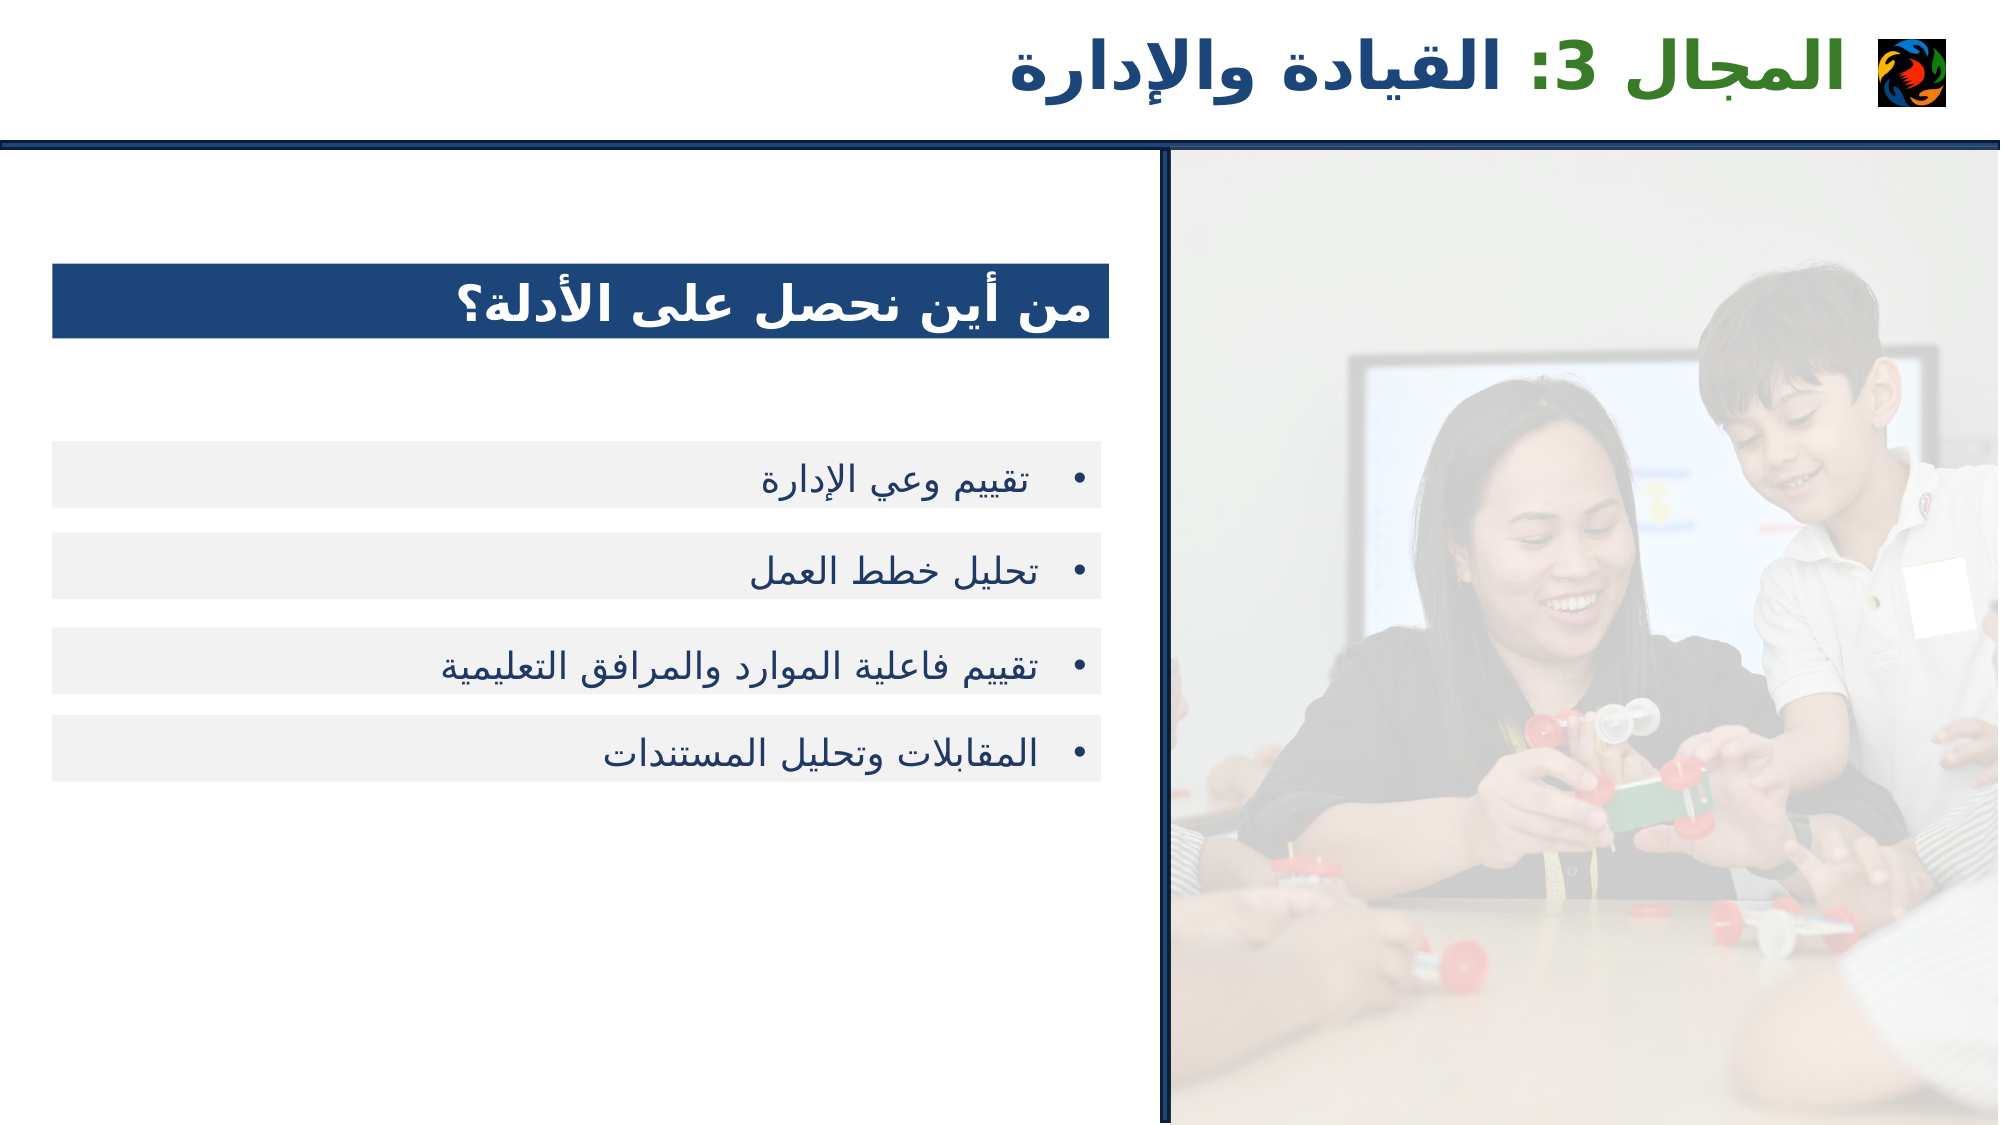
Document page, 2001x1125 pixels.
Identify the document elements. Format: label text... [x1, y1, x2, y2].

text_box من أين نحصل على الأدلة؟ [52, 263, 1109, 339]
text_box [1160, 148, 1169, 1123]
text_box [1169, 146, 1999, 1125]
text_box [51, 440, 1102, 782]
text_box [0, 140, 2000, 150]
picture [1878, 39, 1946, 107]
title المجال 3: القيادة والإدارة [189, 6, 1863, 129]
